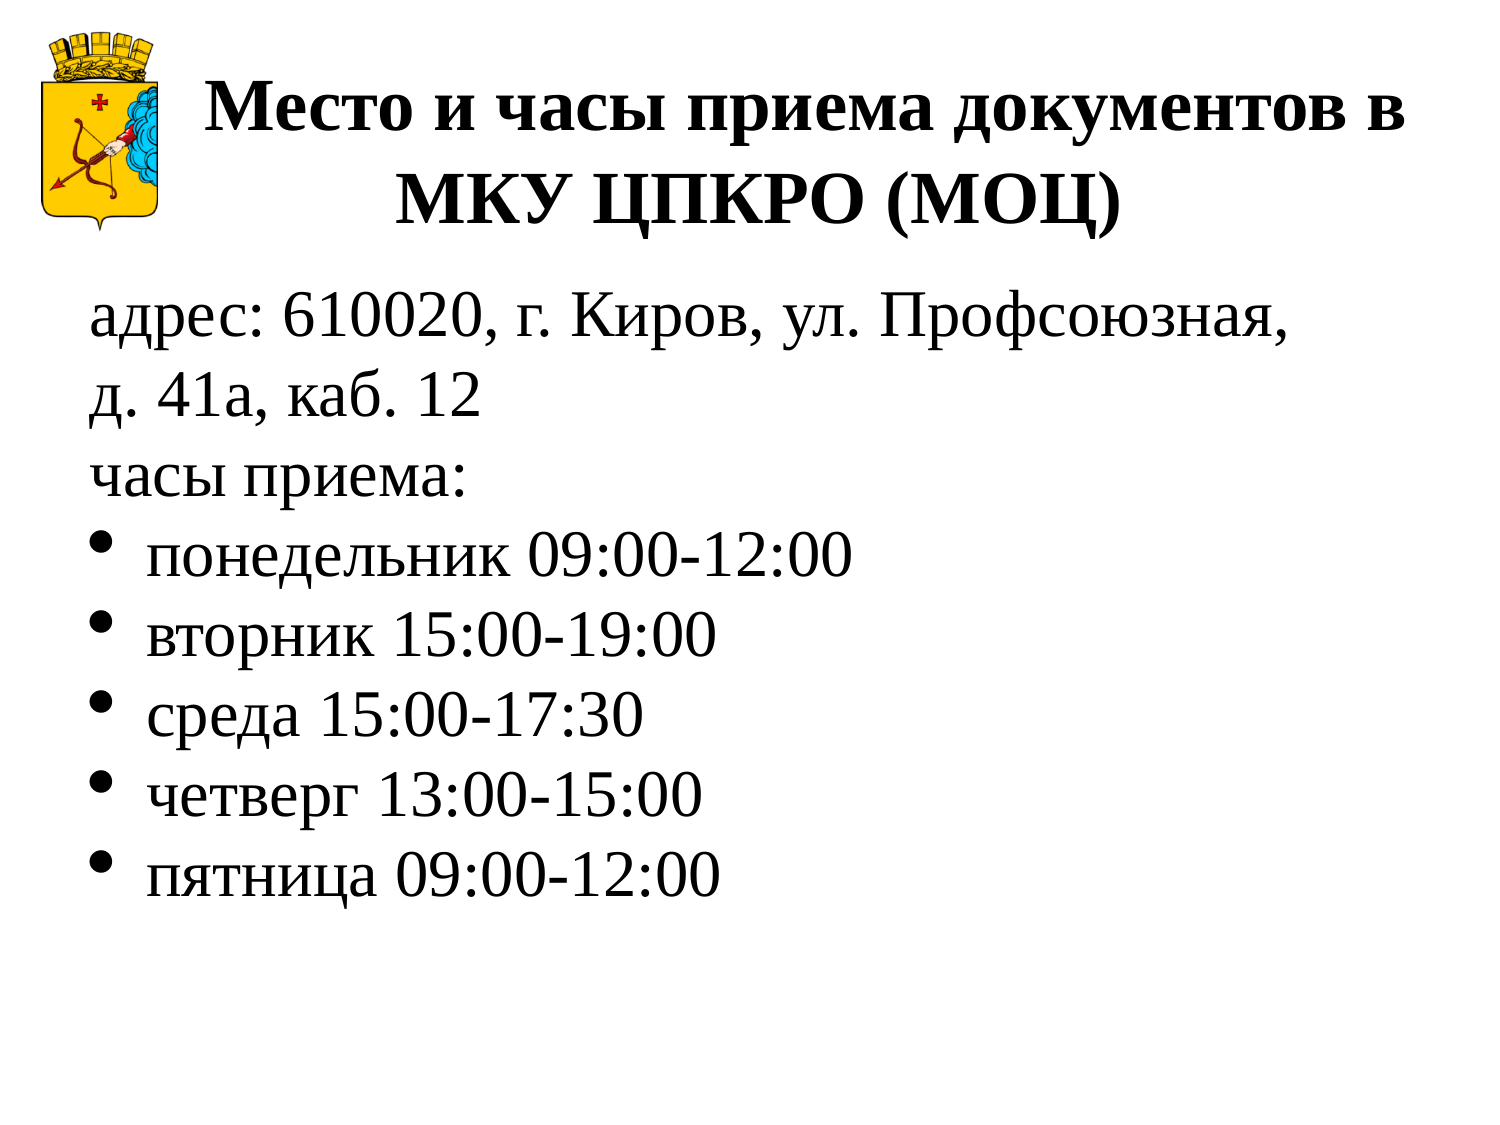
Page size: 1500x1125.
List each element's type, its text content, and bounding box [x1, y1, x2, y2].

picture [40, 30, 158, 233]
text_box Место и часы приема документов в МКУ ЦПКРО (МОЦ) [163, 45, 1425, 233]
text_box адрес: 610020, г. Киров, ул. Профсоюзная, д. 41а, каб. 12 часы приема: понедельник 09:00-12:00 вторник 15:00-19:00 среда 15:00-17:30 четверг 13:00-15:00 пятница 09:00-12:00 [74, 262, 1447, 1005]
